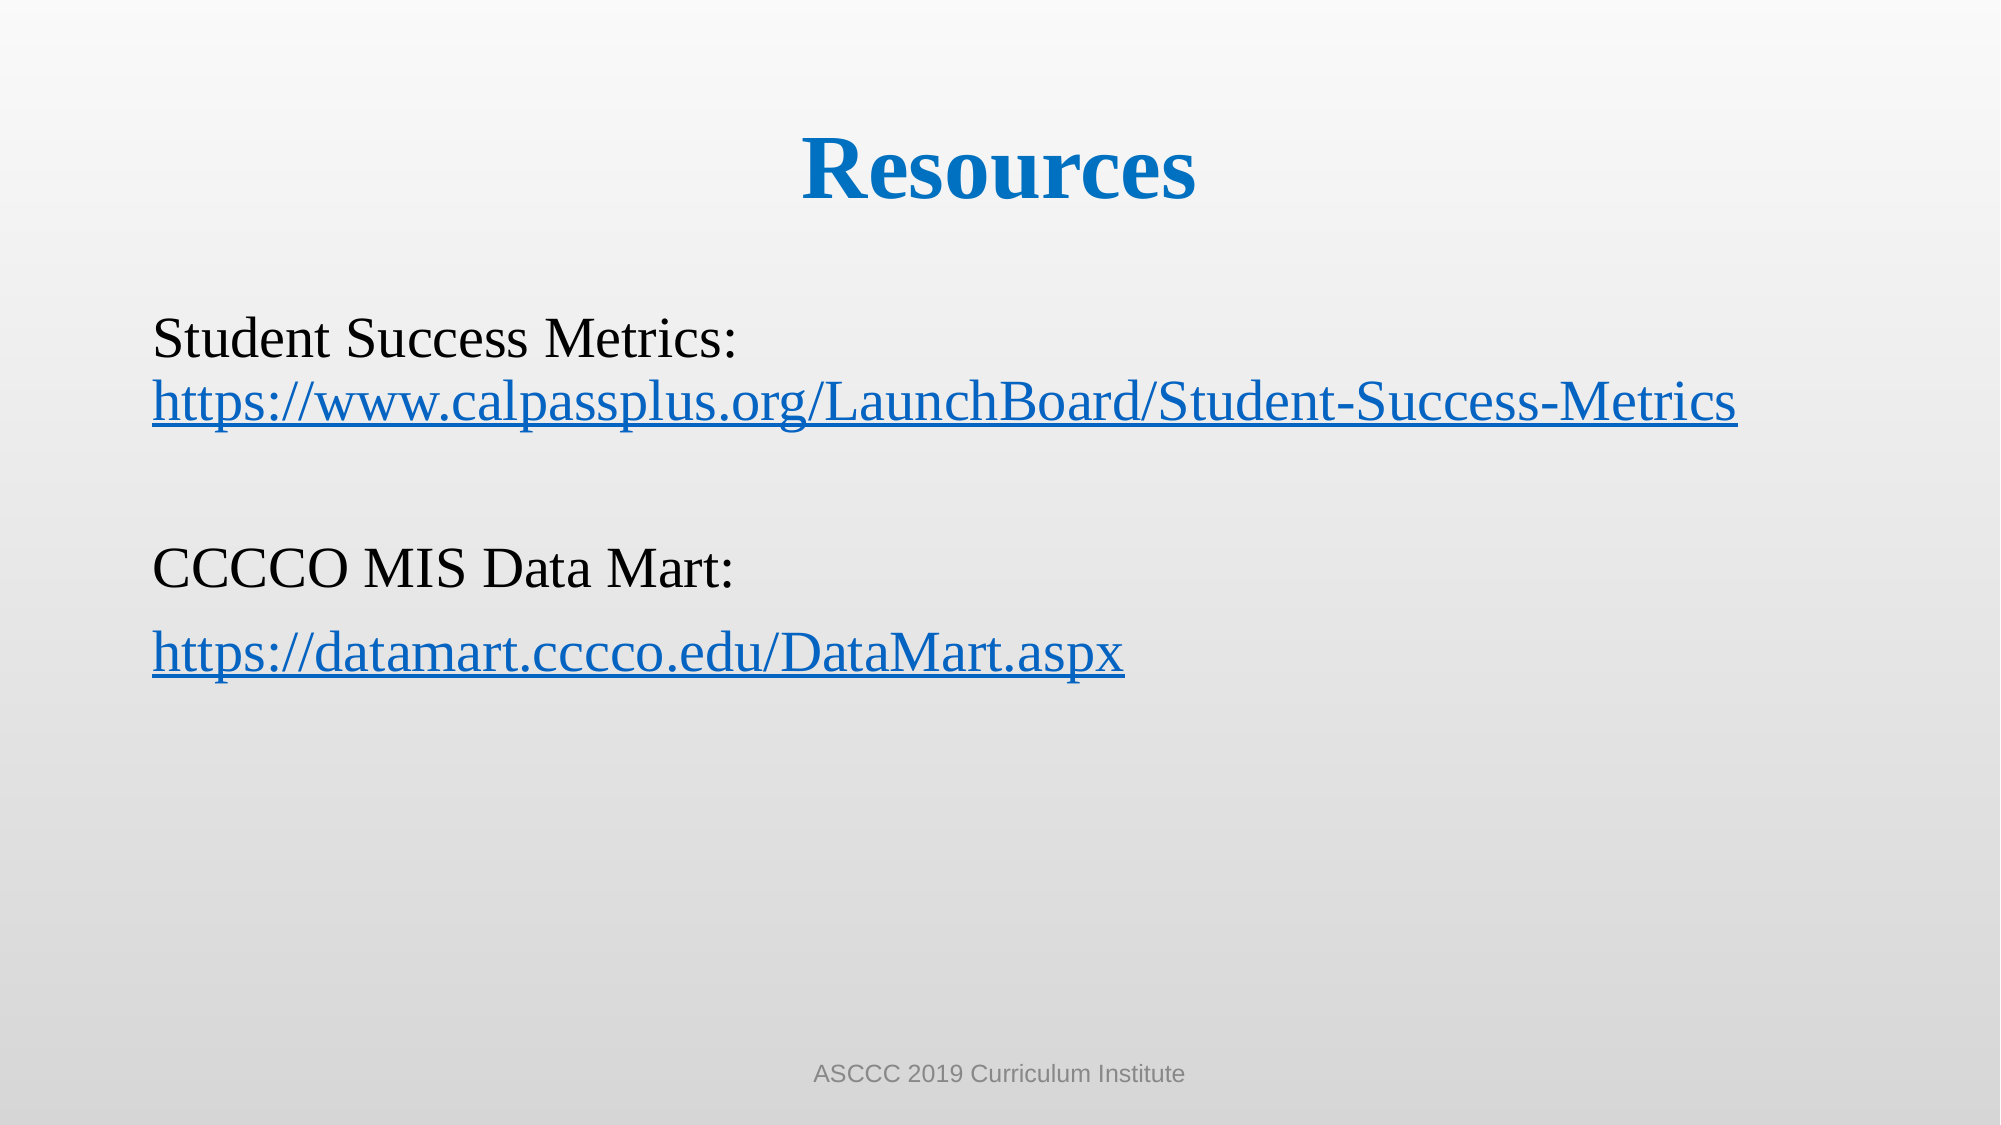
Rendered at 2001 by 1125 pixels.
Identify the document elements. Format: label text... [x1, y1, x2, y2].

footer ASCCC 2019 Curriculum Institute [662, 1042, 1338, 1103]
title Resources [137, 59, 1863, 278]
list Student Success Metrics: https://www.calpassplus.org/LaunchBoard/Student-Success-Metrics CCCCO MIS Data Mart: https://datamart.cccco.edu/DataMart.aspx [137, 299, 1863, 975]
